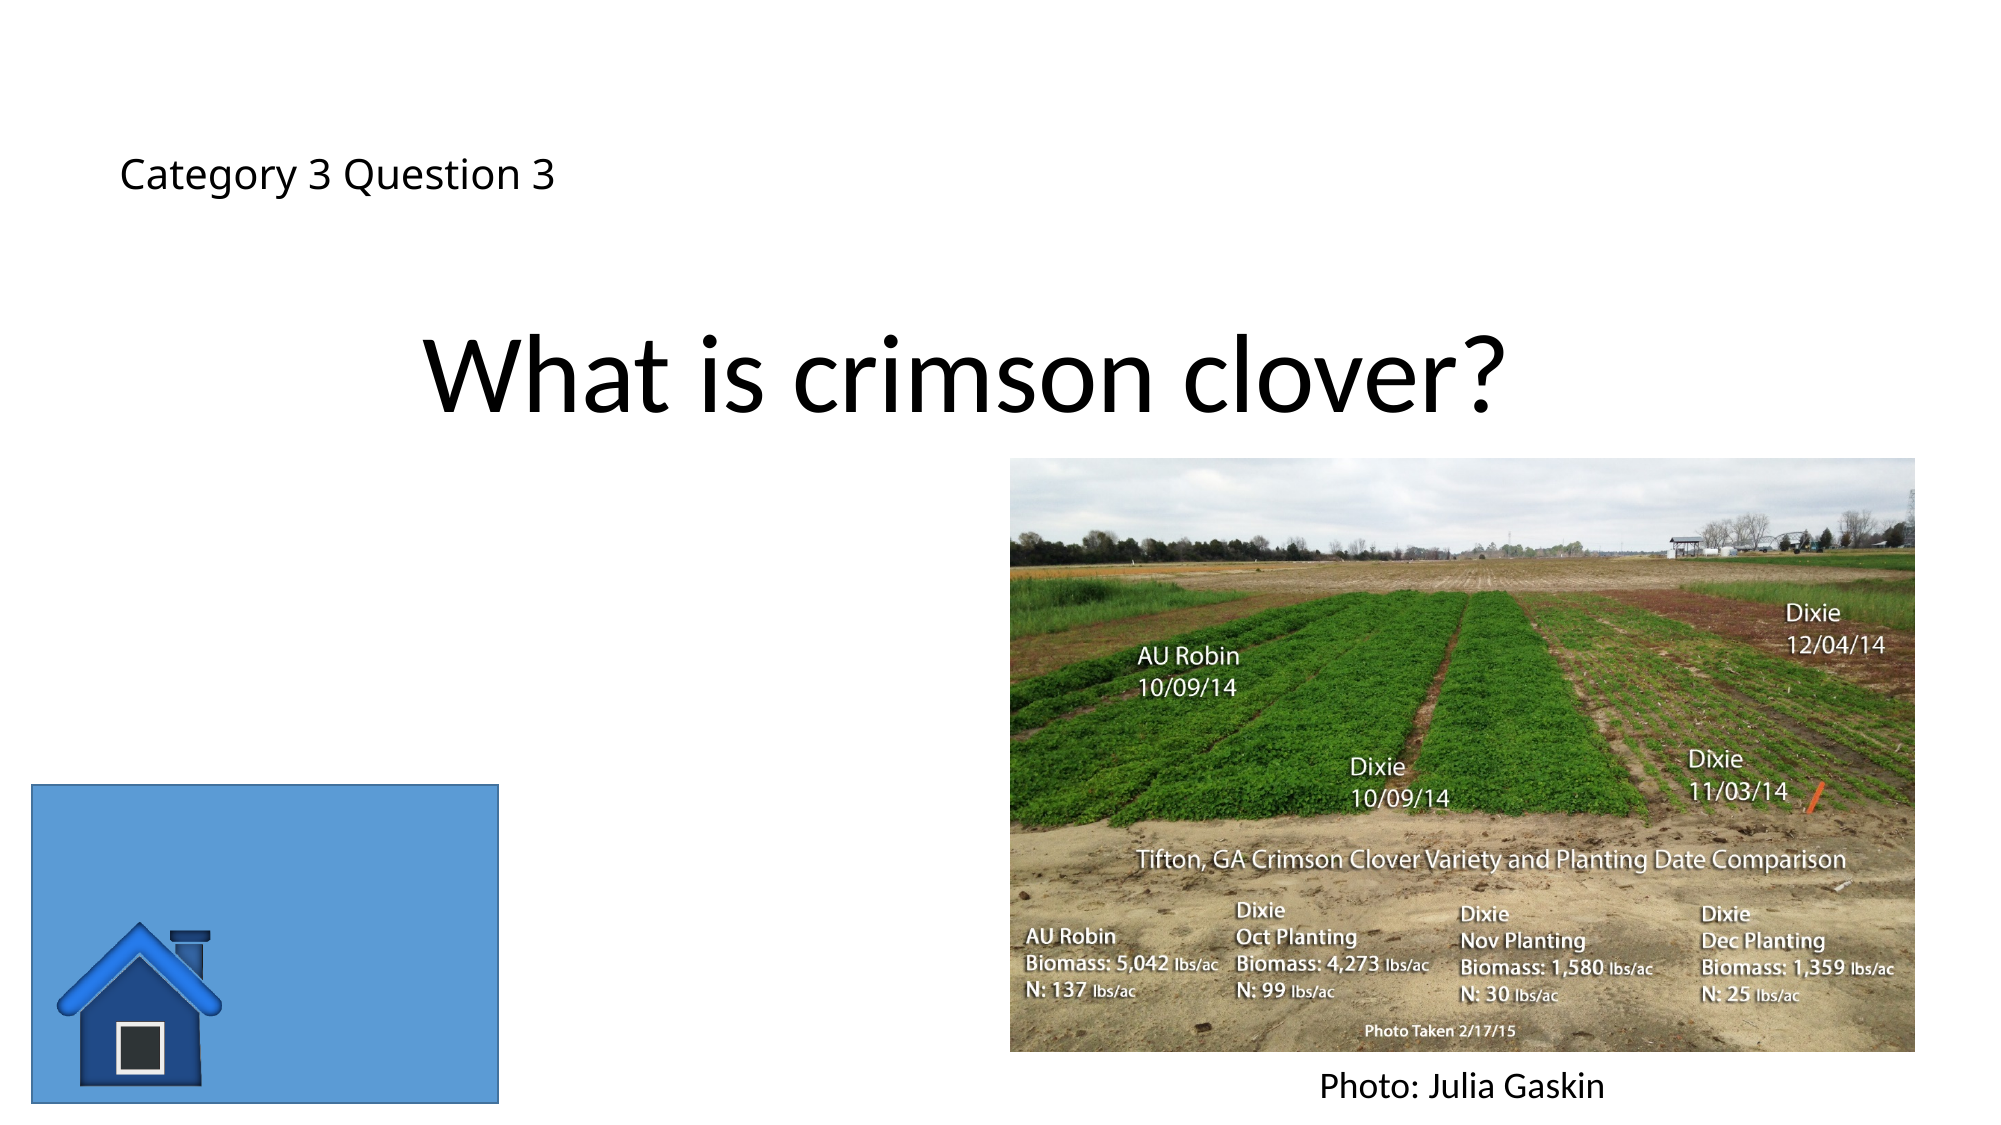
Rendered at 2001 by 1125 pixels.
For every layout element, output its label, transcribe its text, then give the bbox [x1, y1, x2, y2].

picture [1010, 458, 1915, 1052]
title Category 3 Question 3 [104, 117, 1830, 207]
picture [43, 919, 231, 1092]
list What is crimson clover? [104, 308, 1830, 716]
text_box Photo: Julia Gaskin [1010, 1053, 1915, 1113]
